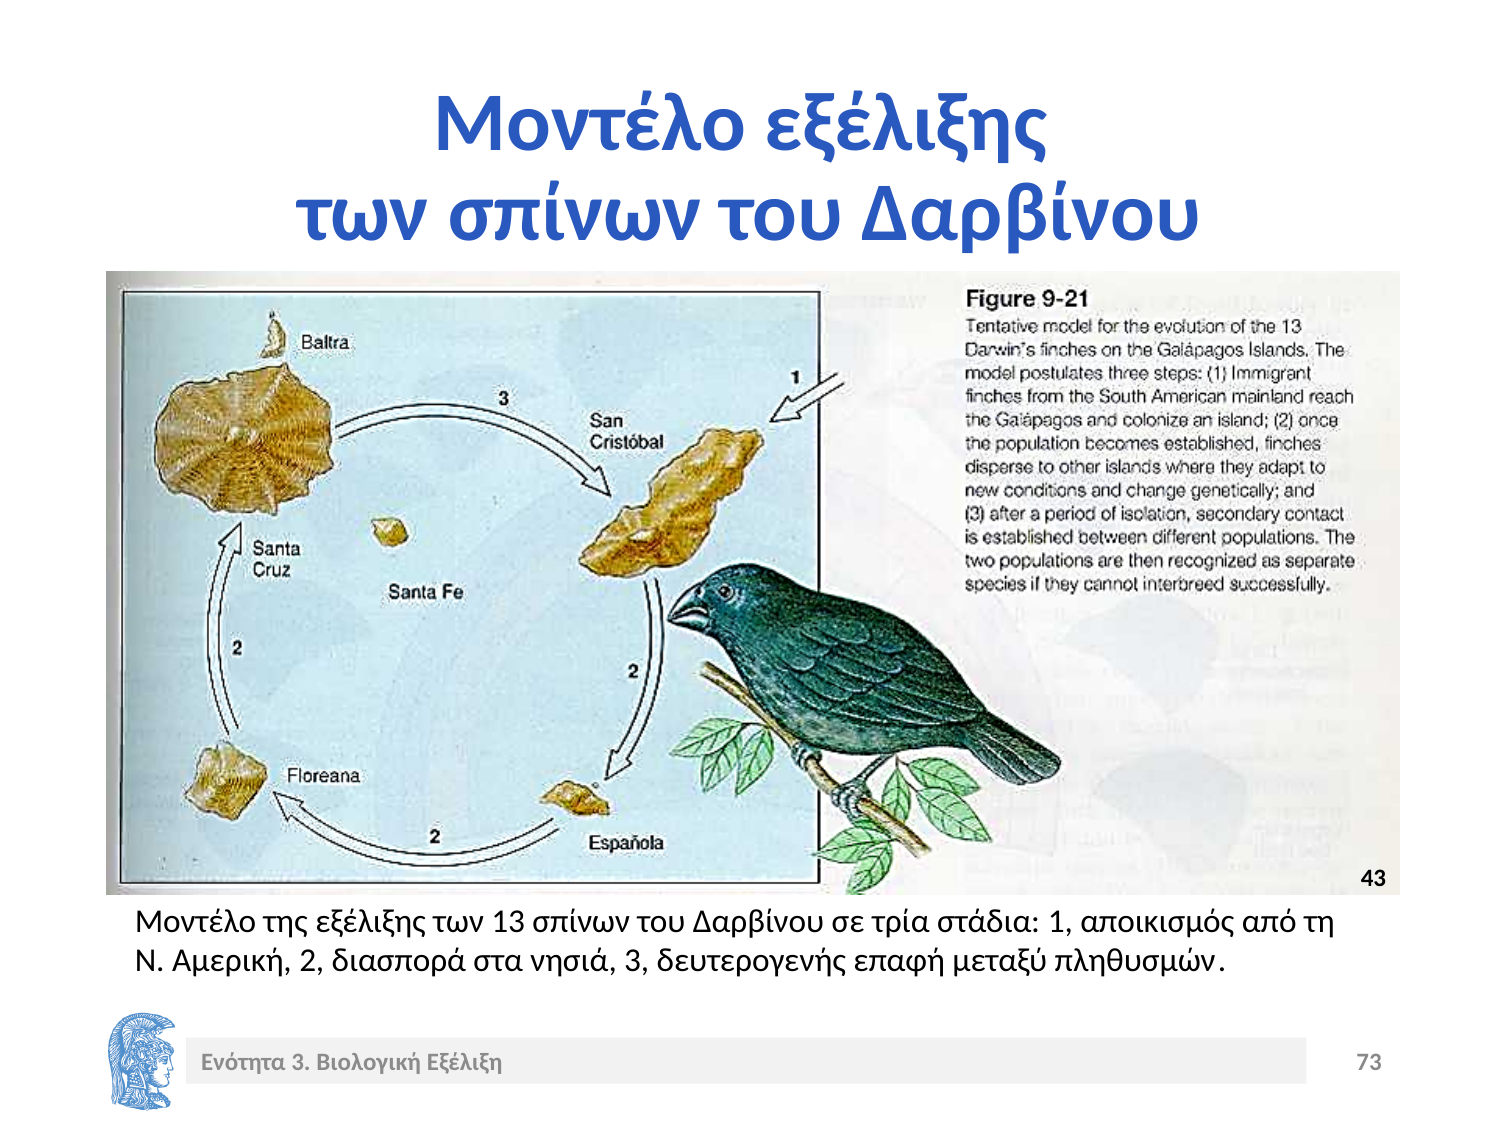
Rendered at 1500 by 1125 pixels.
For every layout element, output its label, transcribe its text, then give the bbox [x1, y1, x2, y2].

footer Ενότητα 3. Βιολογική Εξέλιξη [186, 1037, 1306, 1084]
picture [103, 1011, 186, 1114]
title Μοντέλο εξέλιξης των σπίνων του Δαρβίνου [103, 59, 1397, 278]
text_box 43 [1346, 854, 1414, 899]
text_box Μοντέλο της εξέλιξης των 13 σπίνων του Δαρβίνου σε τρία στάδια: 1, αποικισμός από τη Ν. Αμερική, 2, διασπορά στα νησιά, 3, δευτερογενής επαφή μεταξύ πληθυσμών. [120, 895, 1361, 986]
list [105, 271, 1400, 895]
slide_number 73 [1306, 1037, 1397, 1084]
